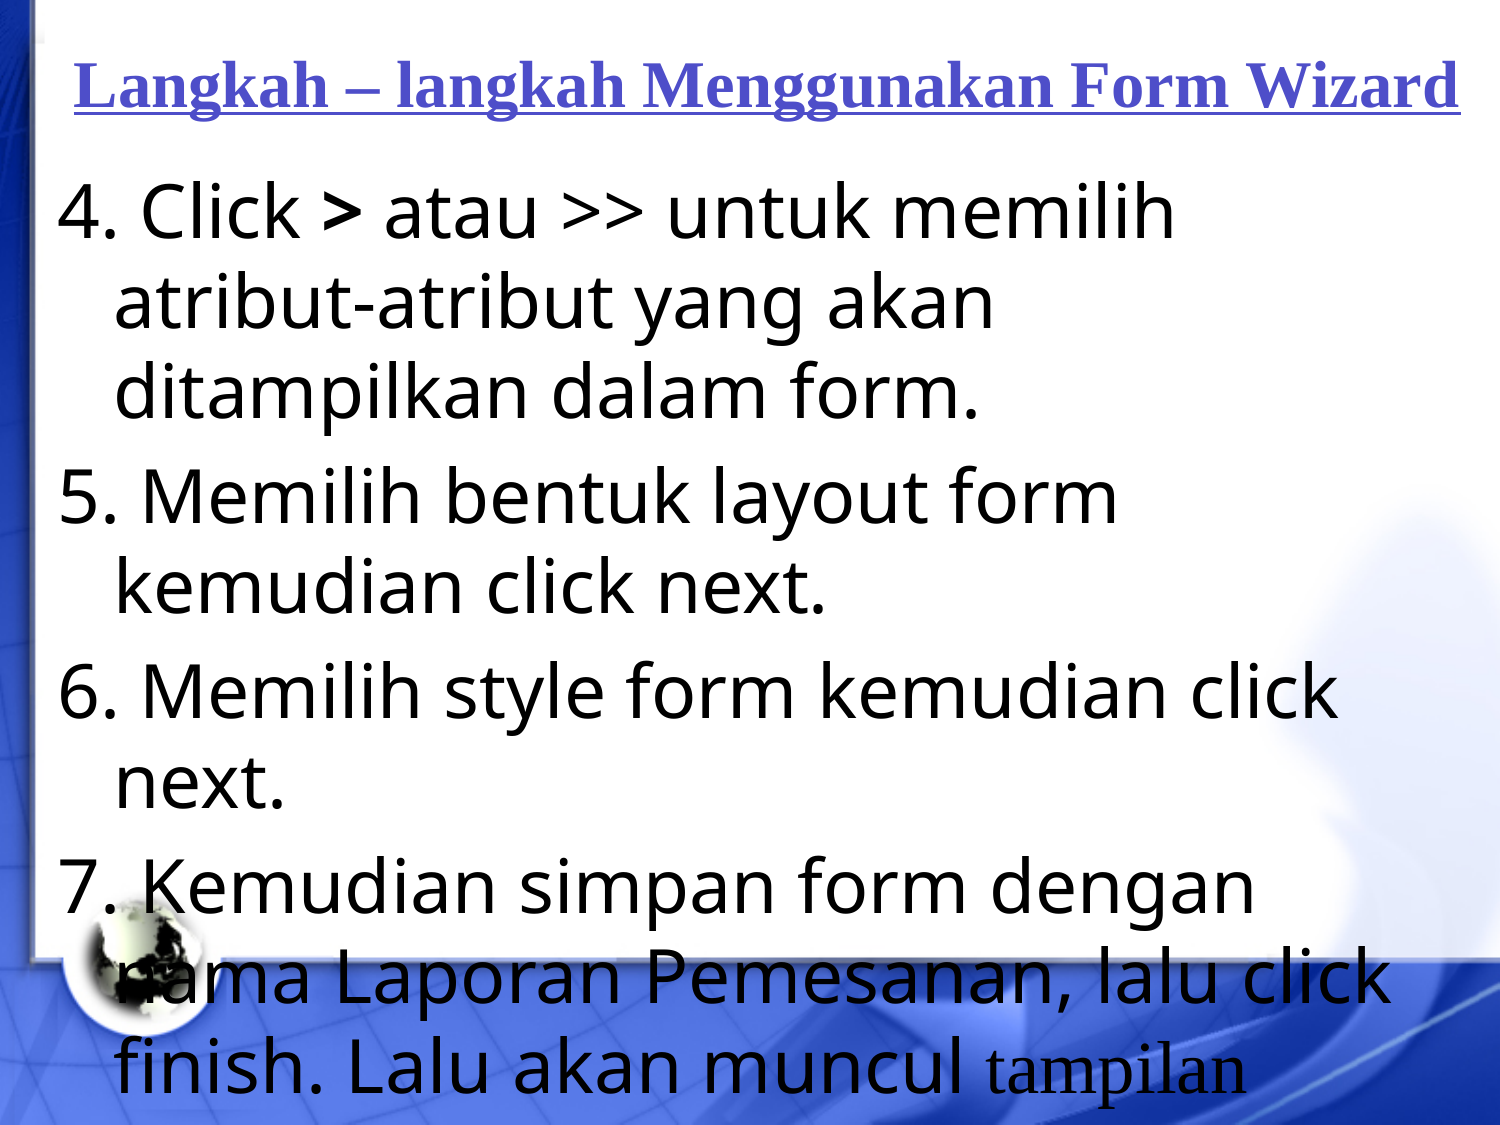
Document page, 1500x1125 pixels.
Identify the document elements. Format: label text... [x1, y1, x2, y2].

title Langkah – langkah Menggunakan Form Wizard [58, 12, 1477, 151]
list 4. Click > atau >> untuk memilih atribut-atribut yang akan ditampilkan dalam form. 5. Memilih bentuk layout form kemudian click next. 6. Memilih style form kemudian click next. 7. Kemudian simpan form dengan nama Laporan Pemesanan, lalu click finish. Lalu akan muncul tampilan Form View sbb : [42, 156, 1442, 957]
picture [0, 0, 1500, 1125]
